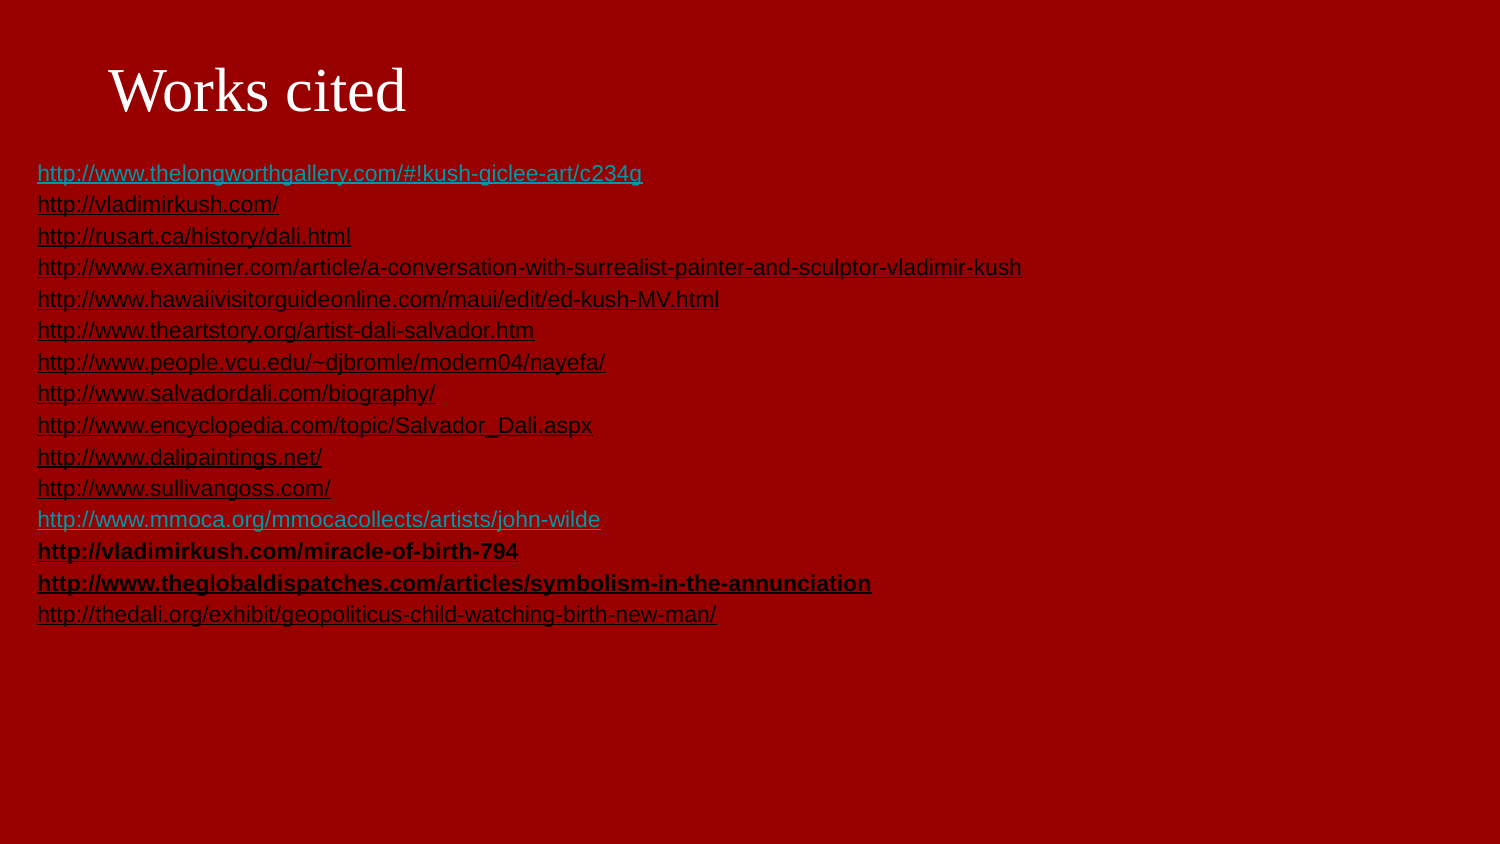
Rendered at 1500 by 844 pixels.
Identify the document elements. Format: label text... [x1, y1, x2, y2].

text_box http://www.thelongworthgallery.com/#!kush-giclee-art/c234g http://vladimirkush.com/ http://rusart.ca/history/dali.html http://www.examiner.com/article/a-conversation-with-surrealist-painter-and-sculptor-vladimir-kush http://www.hawaiivisitorguideonline.com/maui/edit/ed-kush-MV.html http://www.theartstory.org/artist-dali-salvador.htm http://www.people.vcu.edu/~djbromle/modern04/nayefa/ http://www.salvadordali.com/biography/ http://www.encyclopedia.com/topic/Salvador_Dali.aspx http://www.dalipaintings.net/ http://www.sullivangoss.com/ http://www.mmoca.org/mmocacollects/artists/john-wilde http://vladimirkush.com/miracle-of-birth-794 http://www.theglobaldispatches.com/articles/symbolism-in-the-annunciation http://thedali.org/exhibit/geopoliticus-child-watching-birth-new-man/ [22, 139, 1451, 812]
text_box Works cited [93, 33, 769, 94]
